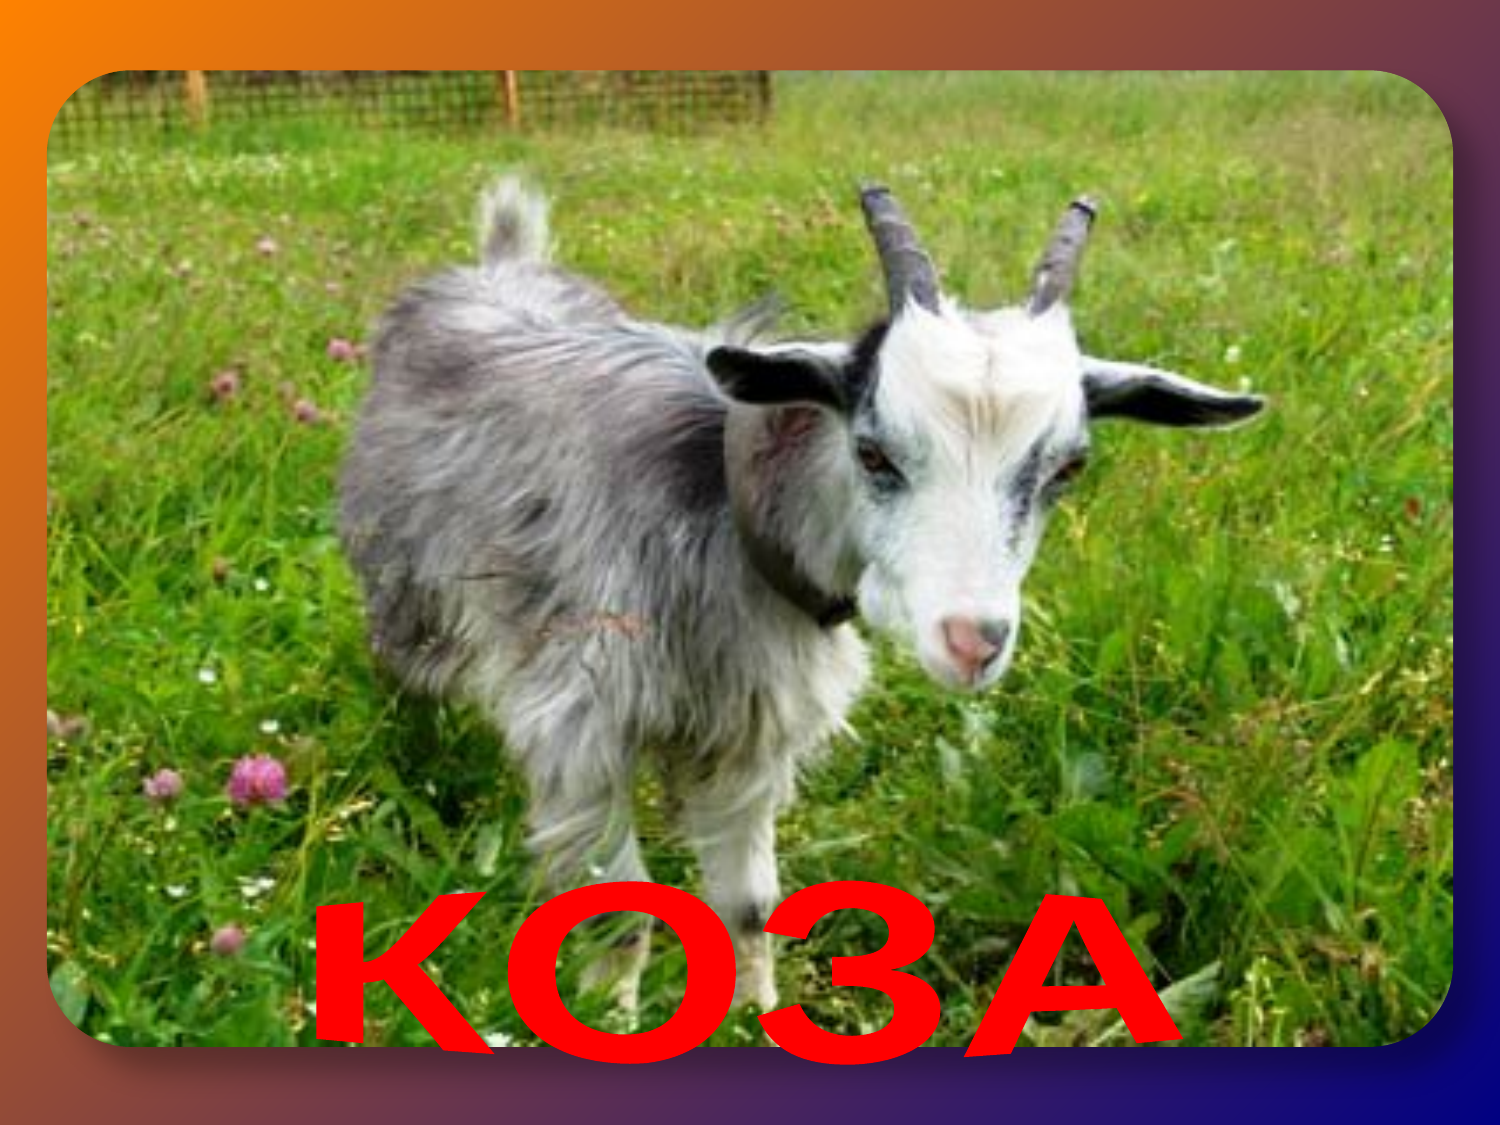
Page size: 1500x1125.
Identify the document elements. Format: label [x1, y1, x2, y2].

picture [46, 69, 1454, 1048]
